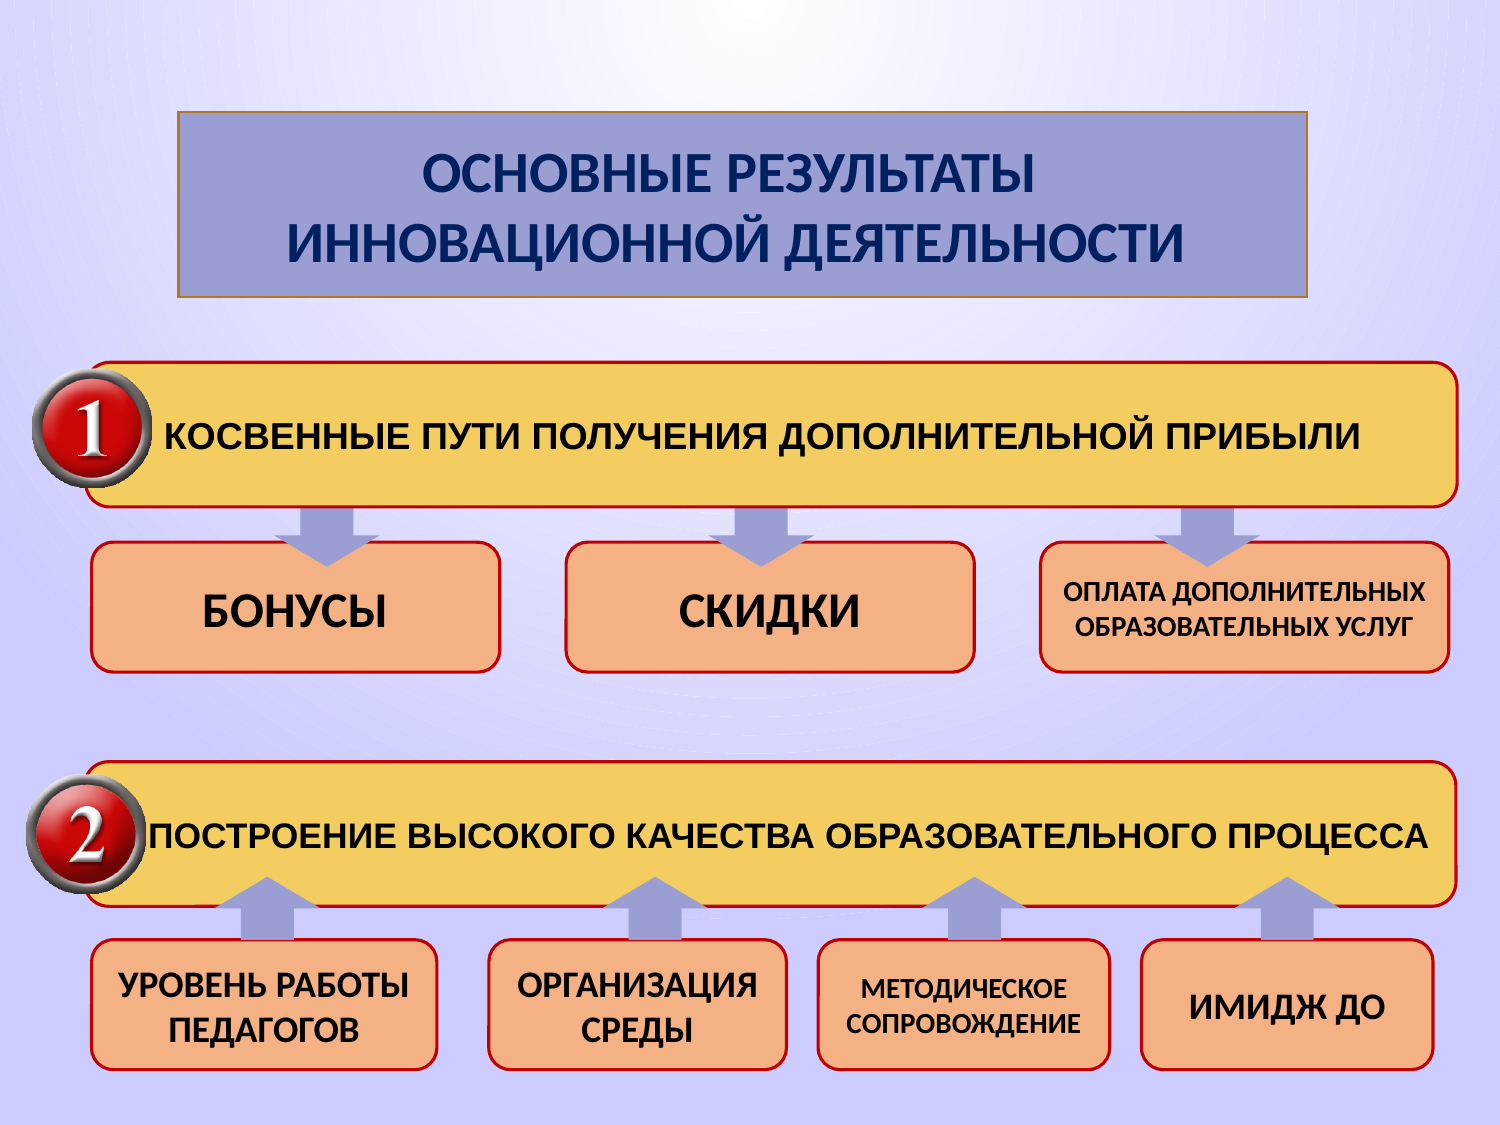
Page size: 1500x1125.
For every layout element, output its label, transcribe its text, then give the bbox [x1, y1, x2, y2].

text_box ОПЛАТА ДОПОЛНИТЕЛЬНЫХ ОБРАЗОВАТЕЛЬНЫХ УСЛУГ [1039, 541, 1450, 674]
picture [21, 768, 150, 899]
text_box [598, 875, 712, 941]
text_box [1150, 508, 1265, 569]
text_box [917, 875, 1032, 941]
text_box ОРГАНИЗАЦИЯ СРЕДЫ [487, 938, 788, 1071]
text_box МЕТОДИЧЕСКОЕ СОПРОВОЖДЕНИЕ [817, 938, 1111, 1071]
text_box КОСВЕННЫЕ ПУТИ ПОЛУЧЕНИЯ ДОПОЛНИТЕЛЬНОЙ ПРИБЫЛИ [86, 361, 1459, 508]
text_box УРОВЕНЬ РАБОТЫ ПЕДАГОГОВ [90, 938, 438, 1071]
text_box [704, 508, 818, 569]
text_box ОСНОВНЫЕ РЕЗУЛЬТАТЫ ИННОВАЦИОННОЙ ДЕЯТЕЛЬНОСТИ [177, 111, 1308, 298]
text_box БОНУСЫ [90, 541, 501, 674]
text_box 2. ПОСТРОЕНИЕ ВЫСОКОГО КАЧЕСТВА ОБРАЗОВАТЕЛЬНОГО ПРОЦЕССА [89, 760, 1457, 908]
text_box СКИДКИ [565, 541, 976, 674]
text_box [1230, 875, 1345, 941]
picture [27, 362, 156, 493]
text_box ИМИДЖ ДО [1140, 938, 1435, 1071]
text_box [270, 508, 384, 569]
text_box [210, 875, 325, 941]
